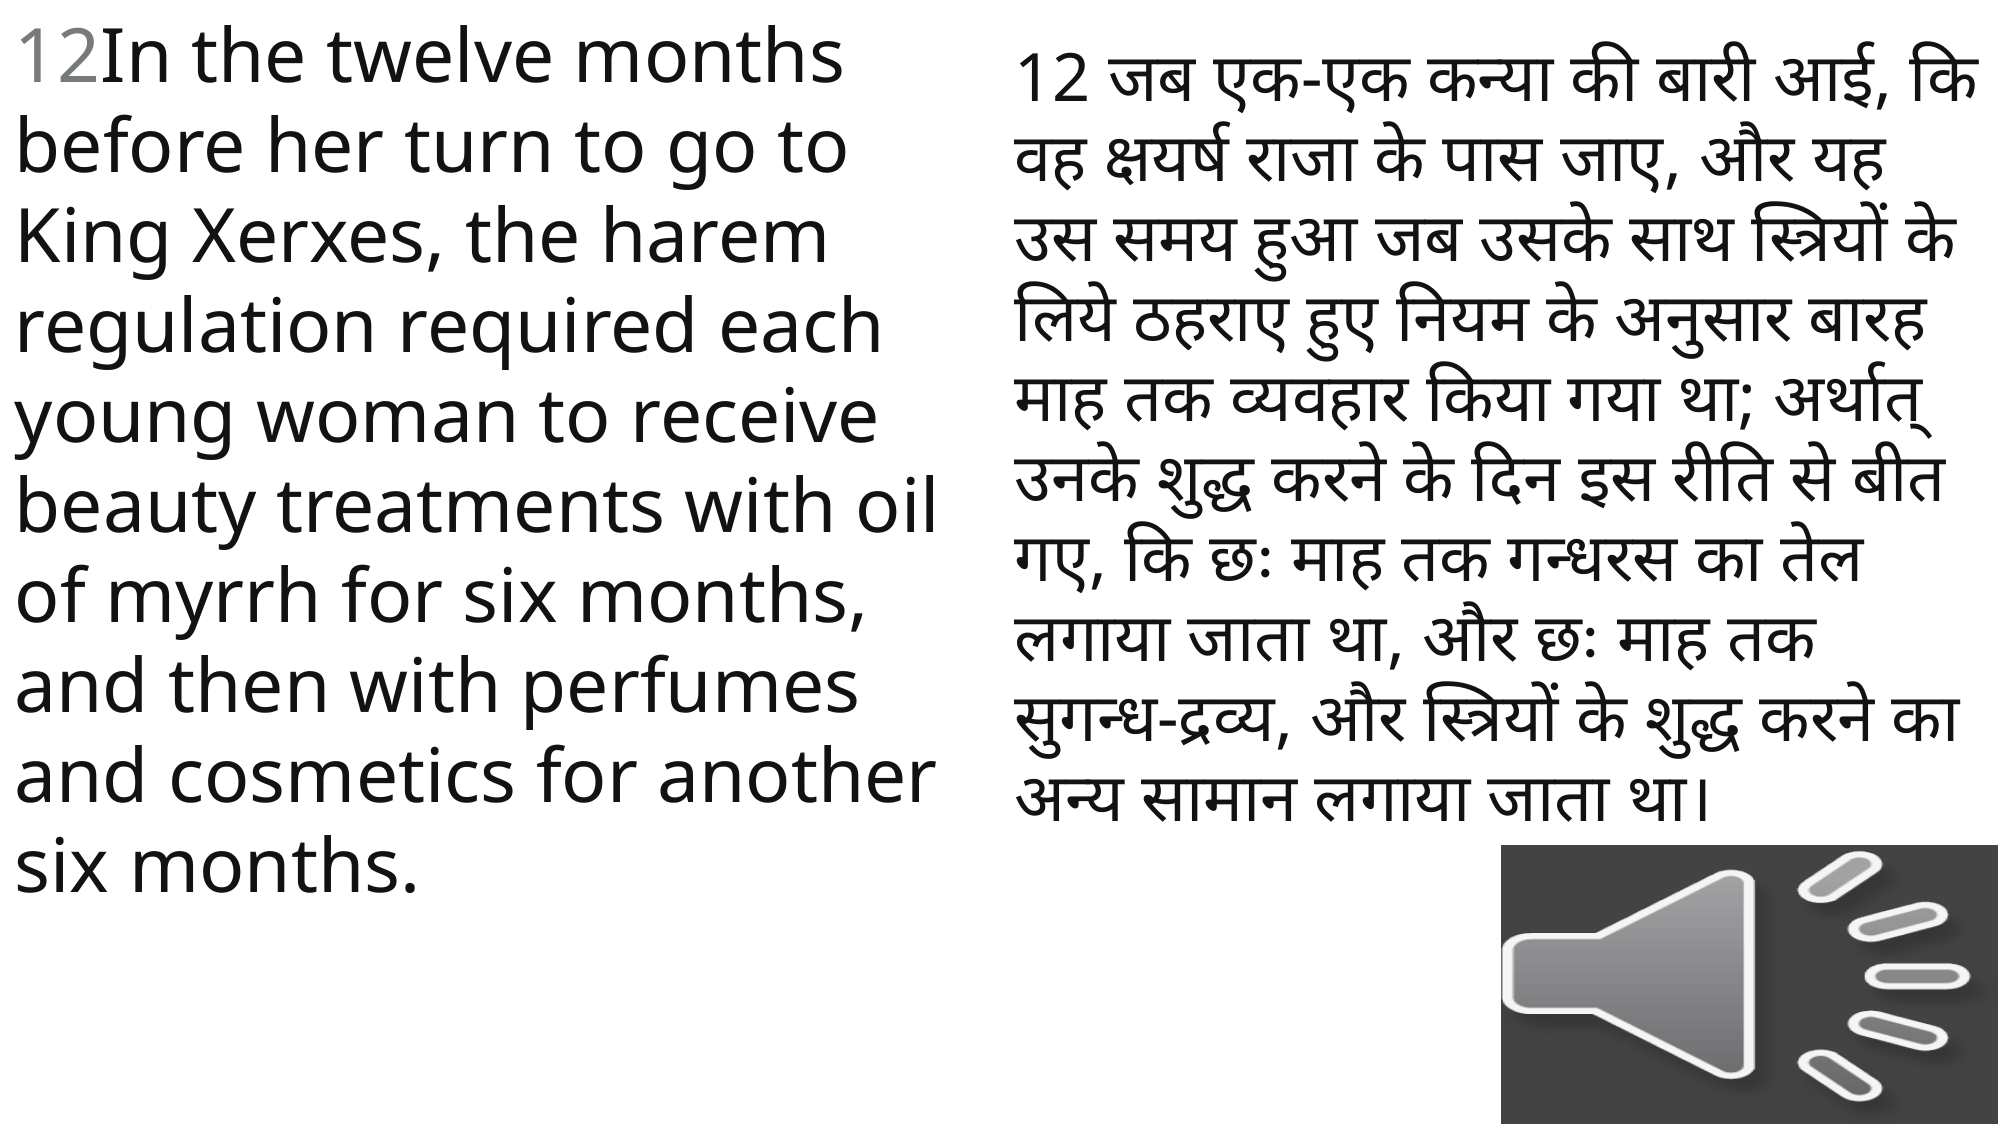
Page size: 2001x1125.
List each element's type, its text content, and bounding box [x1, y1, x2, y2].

text_box 12 जब एक-एक कन्या की बारी आई, कि वह क्षयर्ष राजा के पास जाए, और यह उस समय हुआ जब उसके साथ स्त्रियों के लिये ठहराए हुए नियम के अनुसार बारह माह तक व्यवहार किया गया था; अर्थात् उनके शुद्ध करने के दिन इस रीति से बीत गए, कि छः माह तक गन्धरस का तेल लगाया जाता था, और छः माह तक सुगन्ध-द्रव्य, और स्त्रियों के शुद्ध करने का अन्य सामान लगाया जाता था। [999, 27, 2000, 1104]
picture [1500, 843, 2000, 1125]
text_box 12In the twelve months before her turn to go to King Xerxes, the harem regulation required each young woman to receive beauty treatments with oil of myrrh for six months, and then with perfumes and cosmetics for another six months. [0, 0, 981, 1125]
